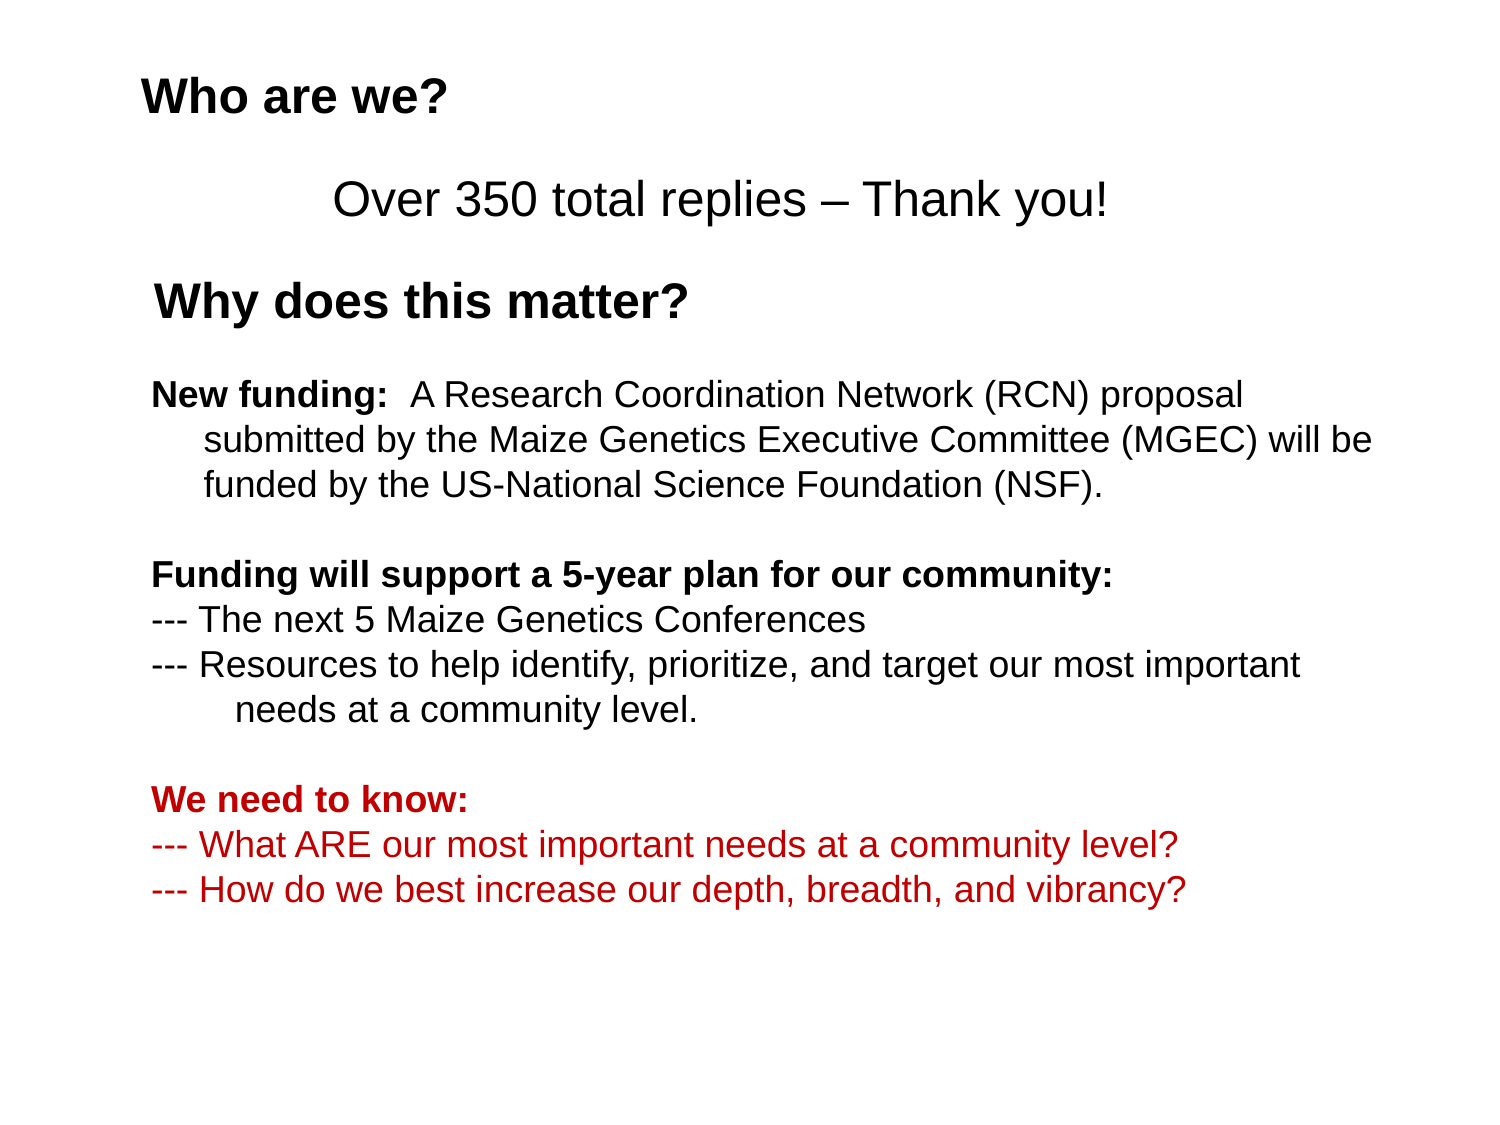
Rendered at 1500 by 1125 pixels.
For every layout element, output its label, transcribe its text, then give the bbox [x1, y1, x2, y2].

text_box Over 350 total replies – Thank you! [317, 158, 1125, 234]
text_box New funding: A Research Coordination Network (RCN) proposal submitted by the Maize Genetics Executive Committee (MGEC) will be funded by the US-National Science Foundation (NSF). Funding will support a 5-year plan for our community: --- The next 5 Maize Genetics Conferences --- Resources to help identify, prioritize, and target our most important needs at a community level. We need to know: --- What ARE our most important needs at a community level? --- How do we best increase our depth, breadth, and vibrancy? [136, 362, 1414, 918]
text_box Why does this matter? [138, 260, 706, 336]
text_box Who are we? [126, 56, 522, 131]
